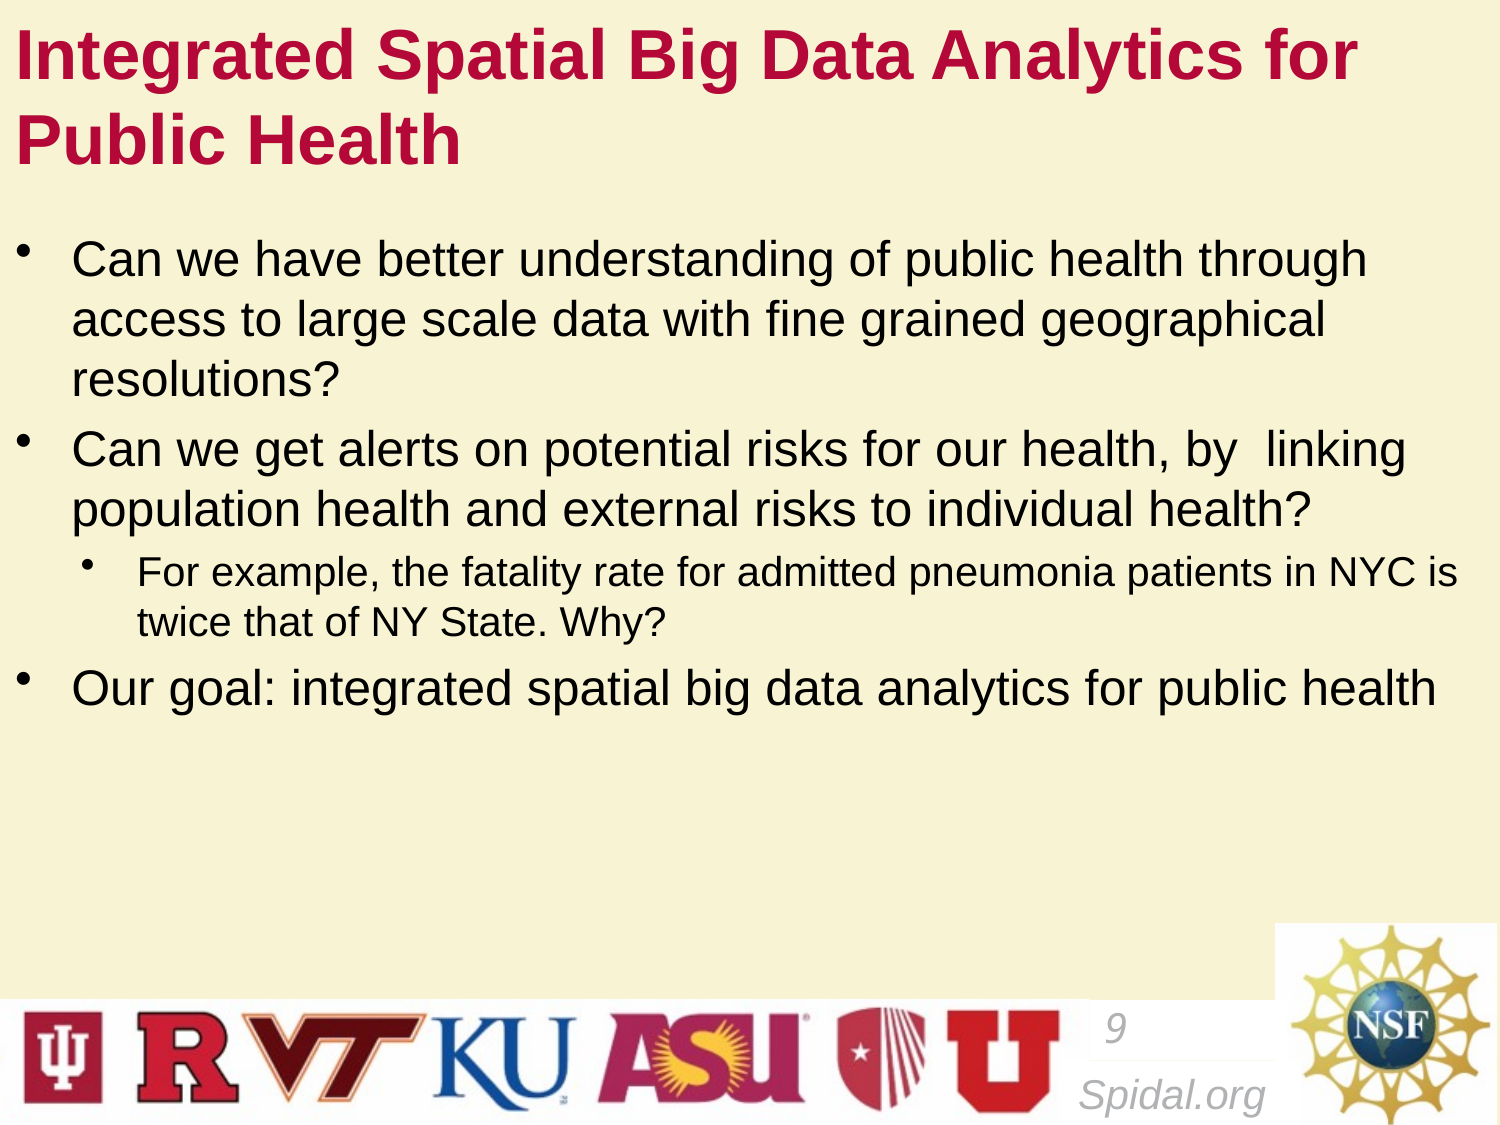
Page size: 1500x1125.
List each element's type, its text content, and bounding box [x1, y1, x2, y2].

picture [0, 999, 1089, 1125]
title Integrated Spatial Big Data Analytics for Public Health [0, 0, 1497, 188]
list Can we have better understanding of public health through access to large scale data with fine grained geographical resolutions? Can we get alerts on potential risks for our health, by linking population health and external risks to individual health? For example, the fatality rate for admitted pneumonia patients in NYC is twice that of NY State. Why? Our goal: integrated spatial big data analytics for public health [0, 219, 1488, 924]
picture [1275, 923, 1497, 1125]
